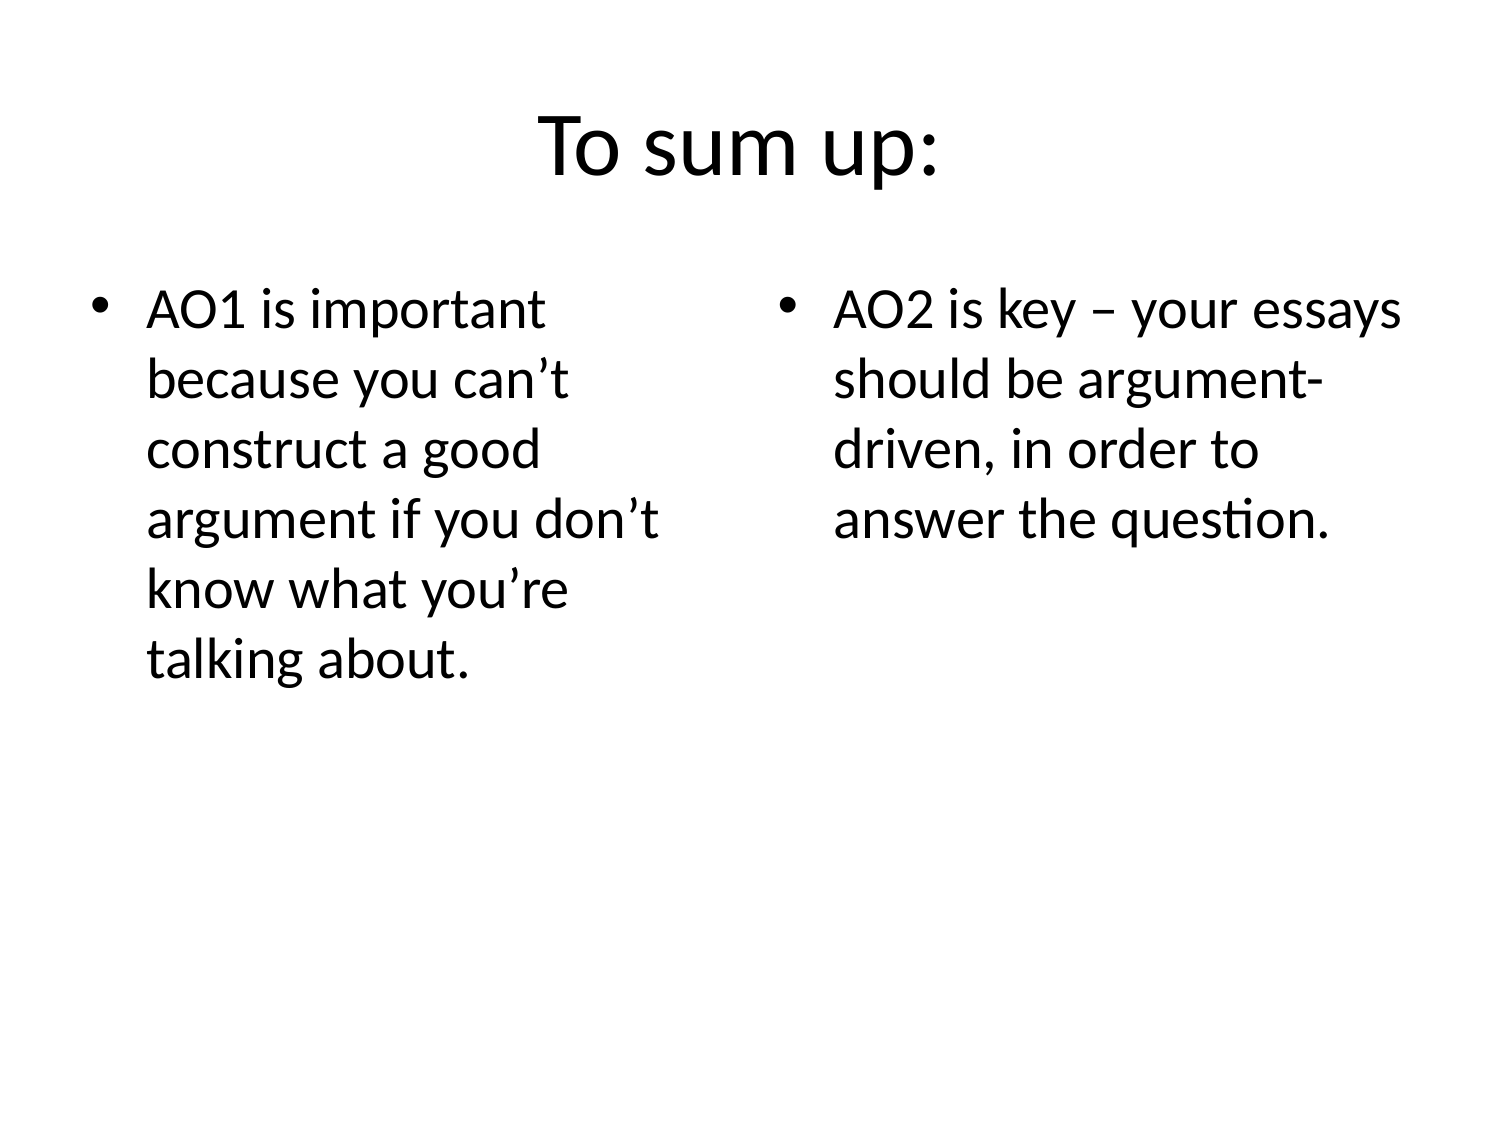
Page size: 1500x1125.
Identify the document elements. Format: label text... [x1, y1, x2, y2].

list AO1 is important because you can’t construct a good argument if you don’t know what you’re talking about. [75, 262, 738, 1005]
title To sum up: [75, 45, 1425, 233]
list AO2 is key – your essays should be argument-driven, in order to answer the question. [762, 262, 1425, 1005]
